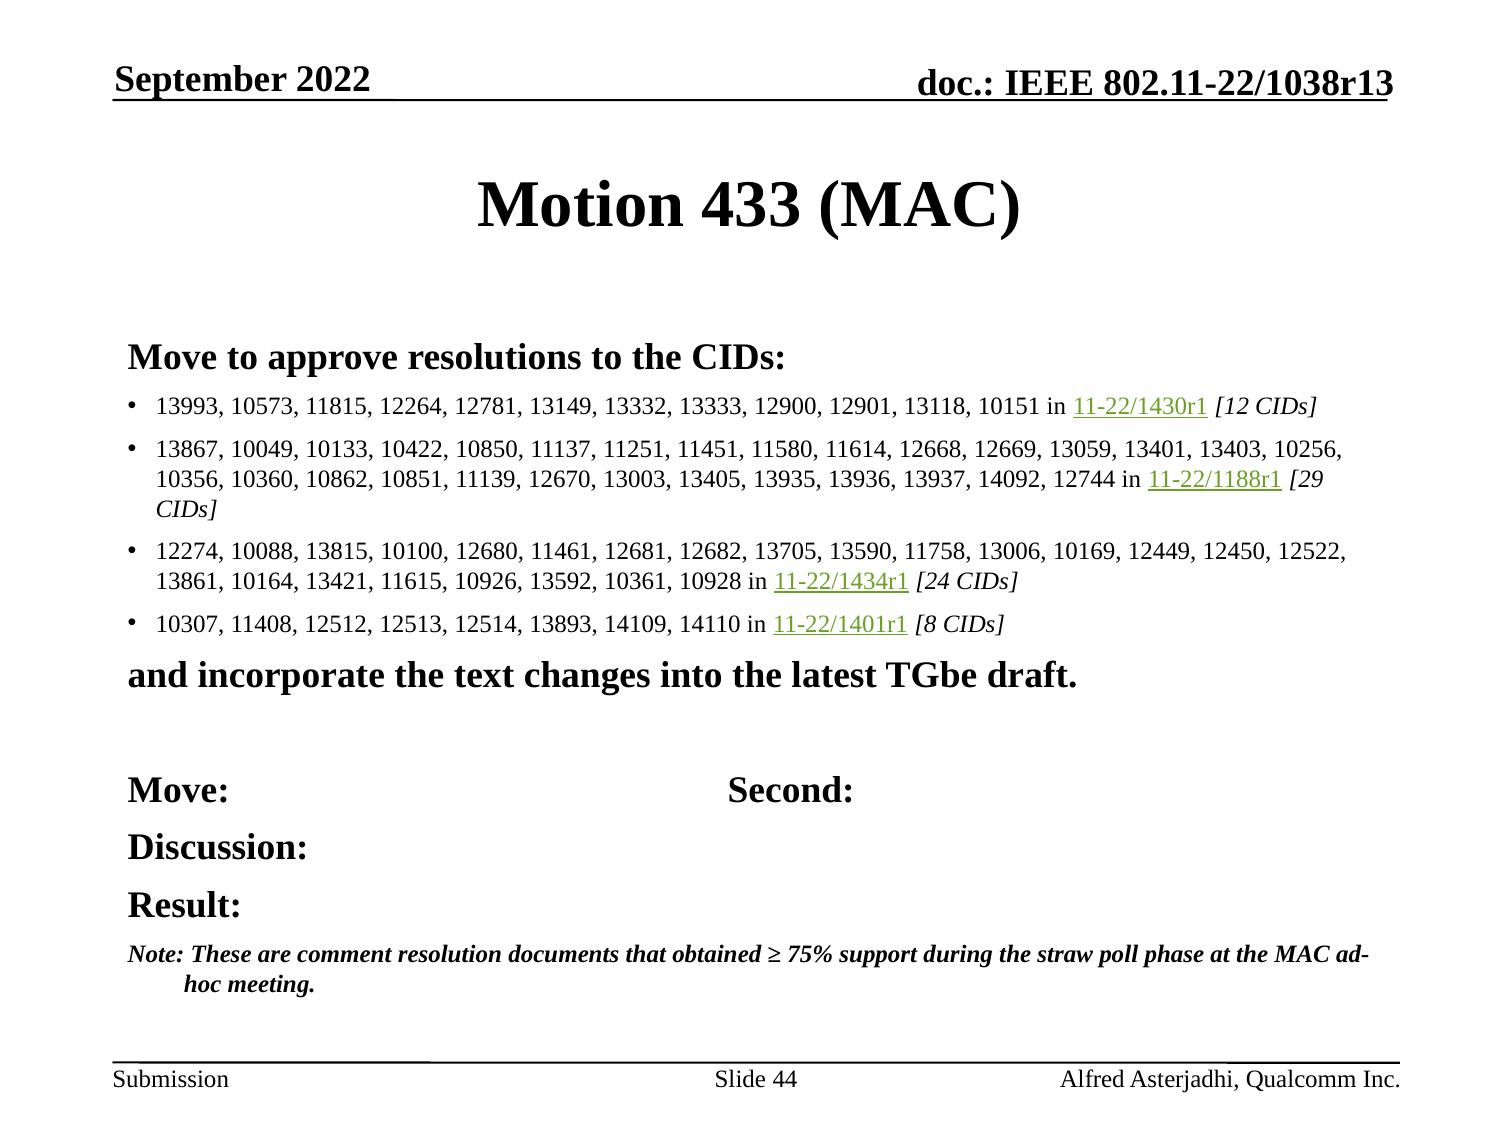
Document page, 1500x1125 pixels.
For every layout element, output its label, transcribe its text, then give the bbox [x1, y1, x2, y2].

list Move to approve resolutions to the CIDs: 13993, 10573, 11815, 12264, 12781, 13149, 13332, 13333, 12900, 12901, 13118, 10151 in 11-22/1430r1 [12 CIDs] 13867, 10049, 10133, 10422, 10850, 11137, 11251, 11451, 11580, 11614, 12668, 12669, 13059, 13401, 13403, 10256, 10356, 10360, 10862, 10851, 11139, 12670, 13003, 13405, 13935, 13936, 13937, 14092, 12744 in 11-22/1188r1 [29 CIDs] 12274, 10088, 13815, 10100, 12680, 11461, 12681, 12682, 13705, 13590, 11758, 13006, 10169, 12449, 12450, 12522, 13861, 10164, 13421, 11615, 10926, 13592, 10361, 10928 in 11-22/1434r1 [24 CIDs] 10307, 11408, 12512, 12513, 12514, 13893, 14109, 14110 in 11-22/1401r1 [8 CIDs] and incorporate the text changes into the latest TGbe draft. Move: Second: Discussion: Result: Note: These are comment resolution documents that obtained ≥ 75% support during the straw poll phase at the MAC ad-hoc meeting. [112, 324, 1388, 1063]
title Motion 433 (MAC) [112, 112, 1388, 288]
footer Alfred Asterjadhi, Qualcomm Inc. [878, 1061, 1402, 1093]
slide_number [114, 54, 423, 100]
slide_number Slide 44 [712, 1061, 800, 1123]
